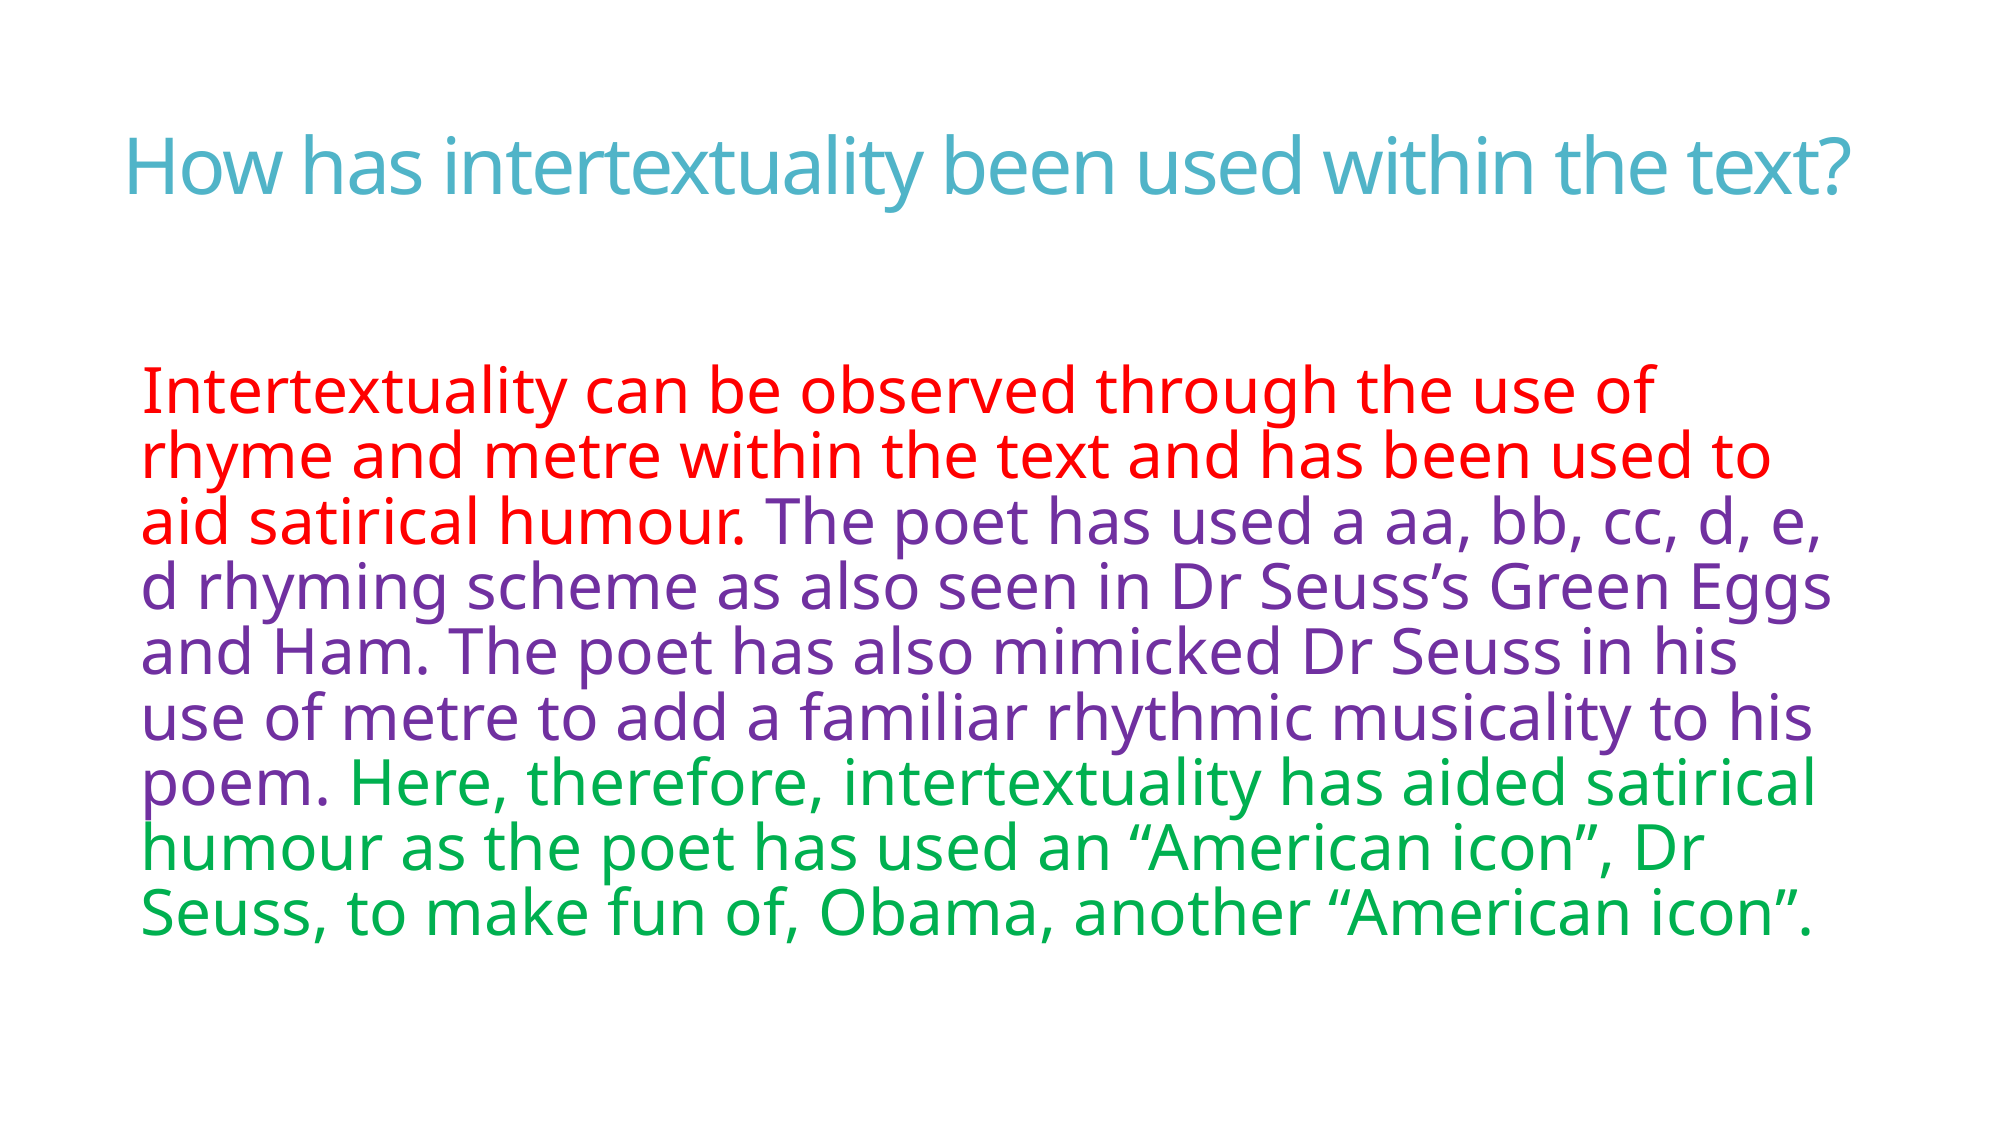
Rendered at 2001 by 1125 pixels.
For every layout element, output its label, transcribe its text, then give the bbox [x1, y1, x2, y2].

title How has intertextuality been used within the text? [107, 81, 1875, 354]
list Intertextuality can be observed through the use of rhyme and metre within the text and has been used to aid satirical humour. The poet has used a aa, bb, cc, d, e, d rhyming scheme as also seen in Dr Seuss’s Green Eggs and Ham. The poet has also mimicked Dr Seuss in his use of metre to add a familiar rhythmic musicality to his poem. Here, therefore, intertextuality has aided satirical humour as the poet has used an “American icon”, Dr Seuss, to make fun of, Obama, another “American icon”. [110, 353, 1875, 1005]
